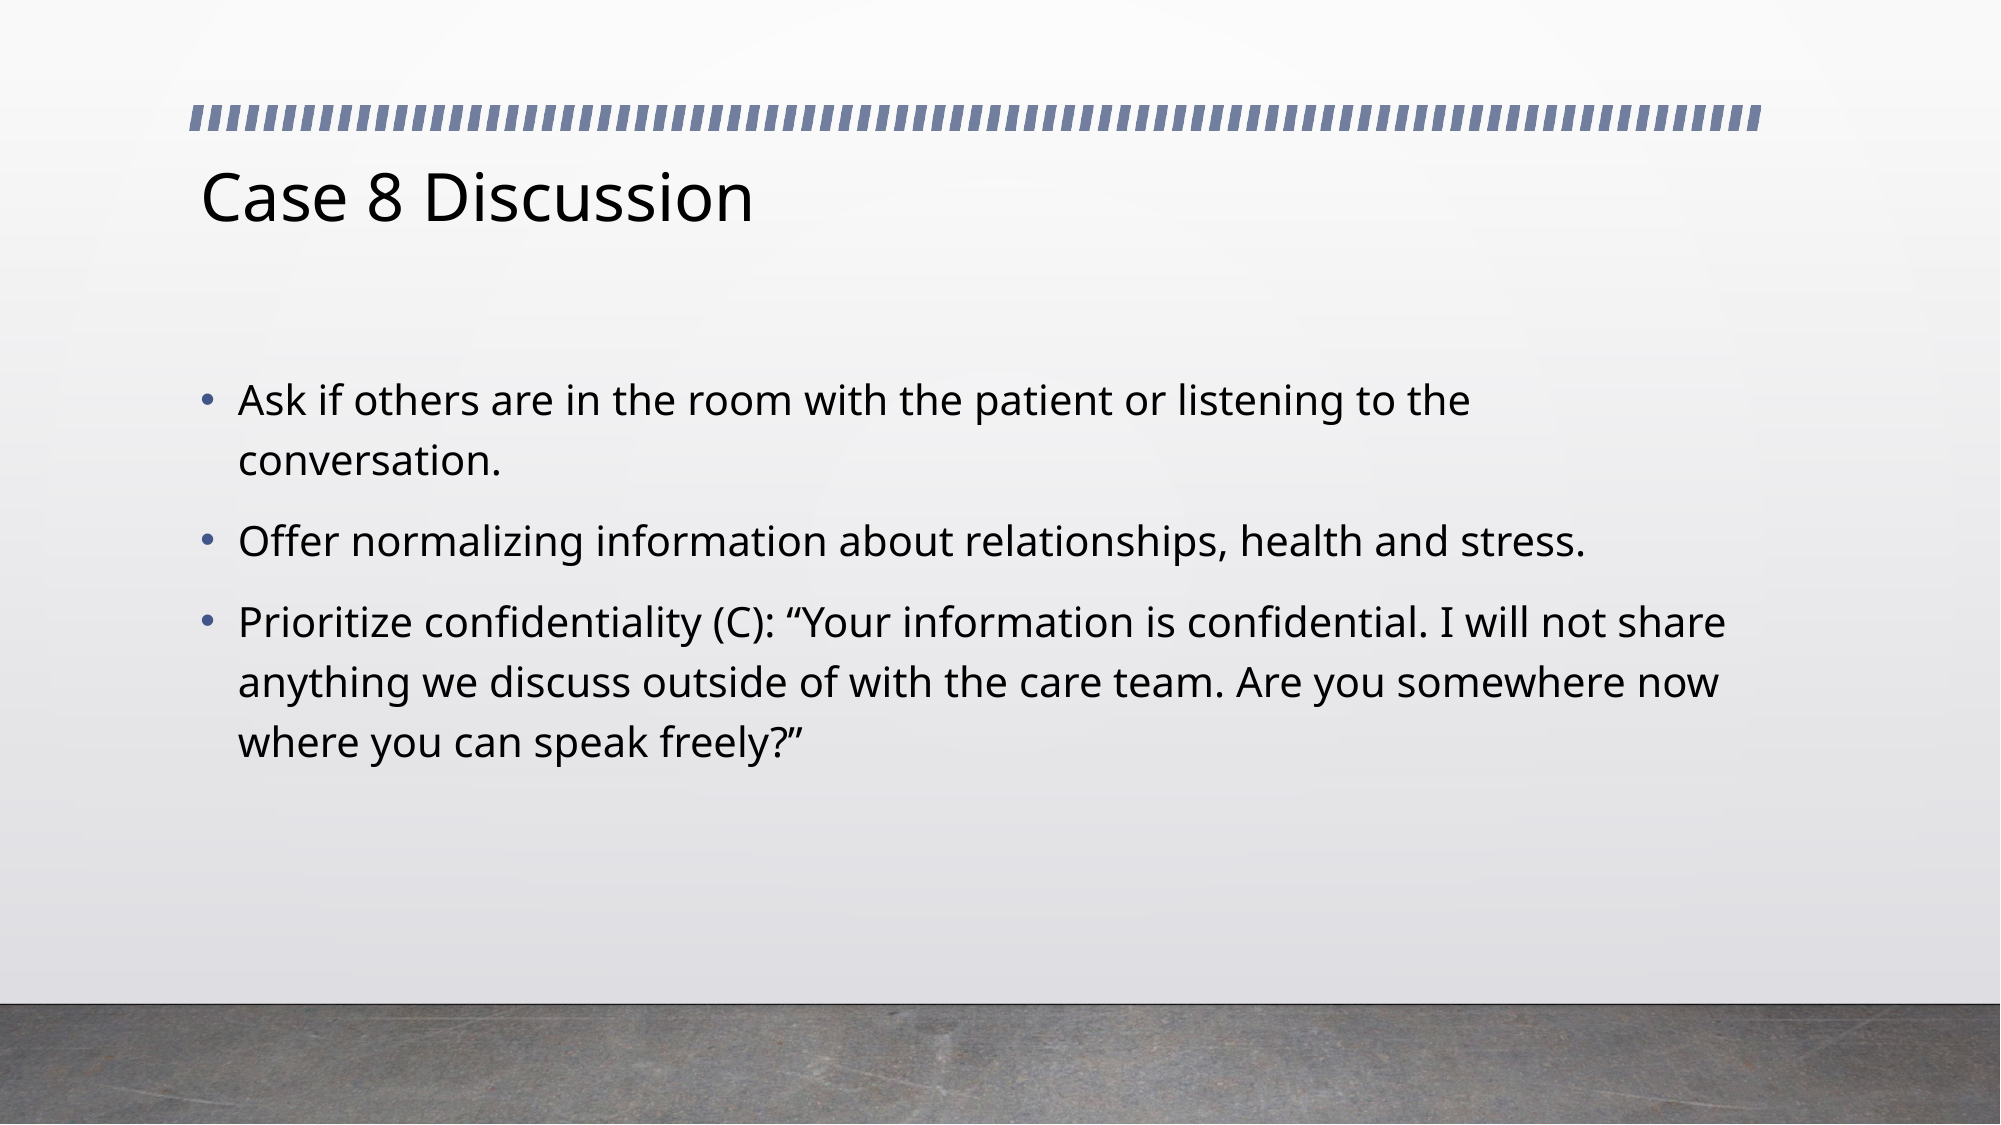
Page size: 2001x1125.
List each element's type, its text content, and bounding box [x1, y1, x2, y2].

picture [0, 1004, 2000, 1124]
title Case 8 Discussion [185, 156, 1761, 329]
list Ask if others are in the room with the patient or listening to the conversation. Offer normalizing information about relationships, health and stress. Prioritize confidentiality (C): “Your information is confidential. I will not share anything we discuss outside of with the care team. Are you somewhere now where you can speak freely?” [185, 356, 1761, 897]
